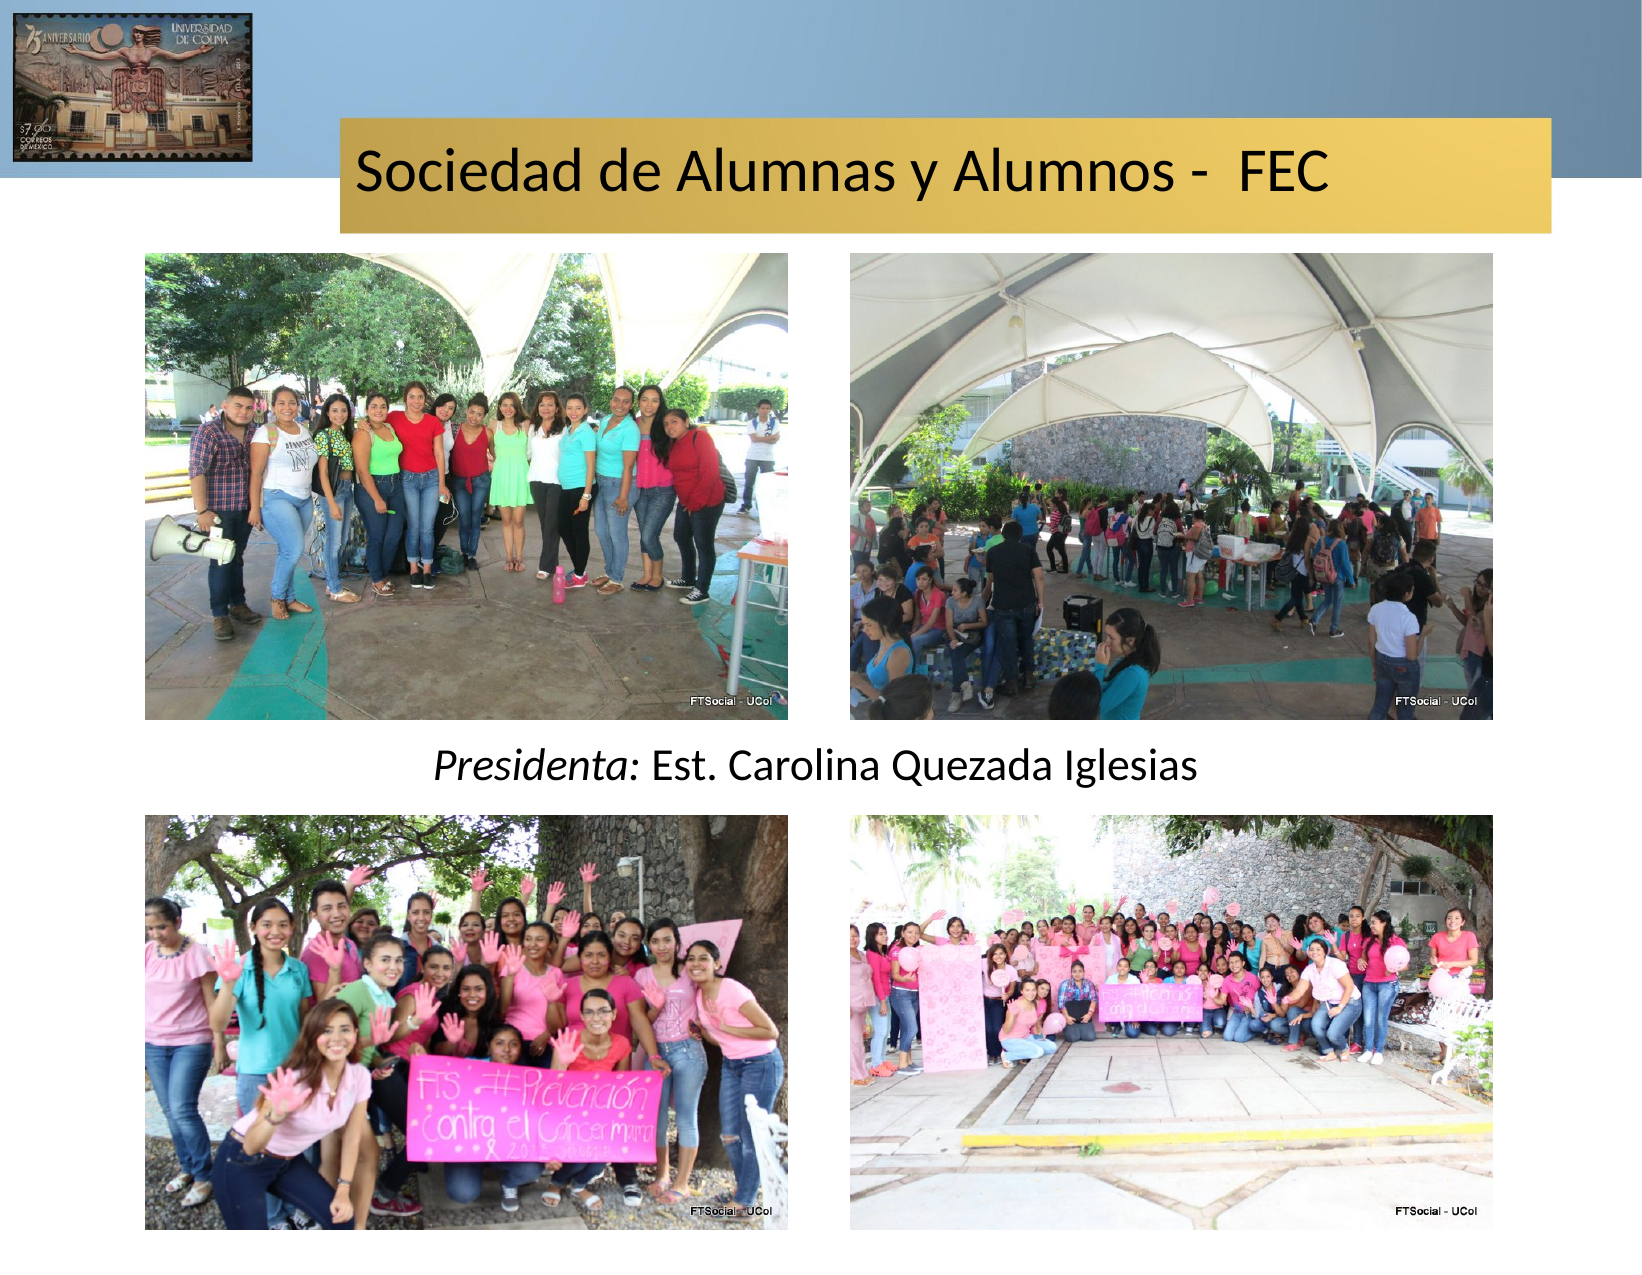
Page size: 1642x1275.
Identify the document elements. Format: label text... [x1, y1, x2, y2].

picture [0, 0, 1642, 1275]
text_box Presidenta: Est. Carolina Quezada Iglesias [372, 719, 1270, 806]
title Sociedad de Alumnas y Alumnos - FEC [337, 110, 1586, 253]
